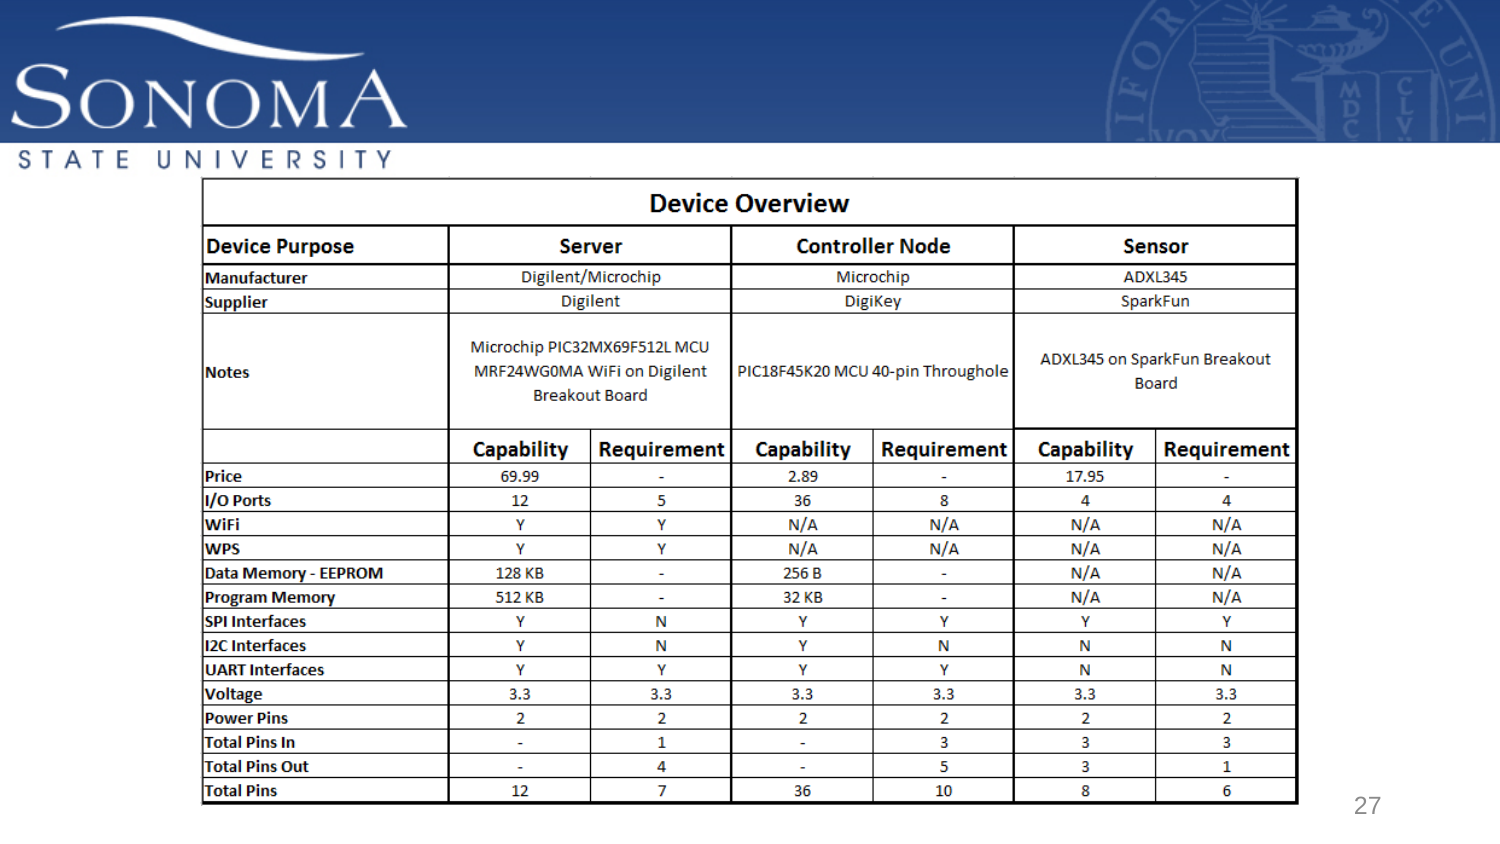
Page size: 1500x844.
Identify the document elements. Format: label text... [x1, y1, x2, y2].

slide_number 27 [1059, 782, 1397, 828]
picture [0, 0, 1500, 806]
